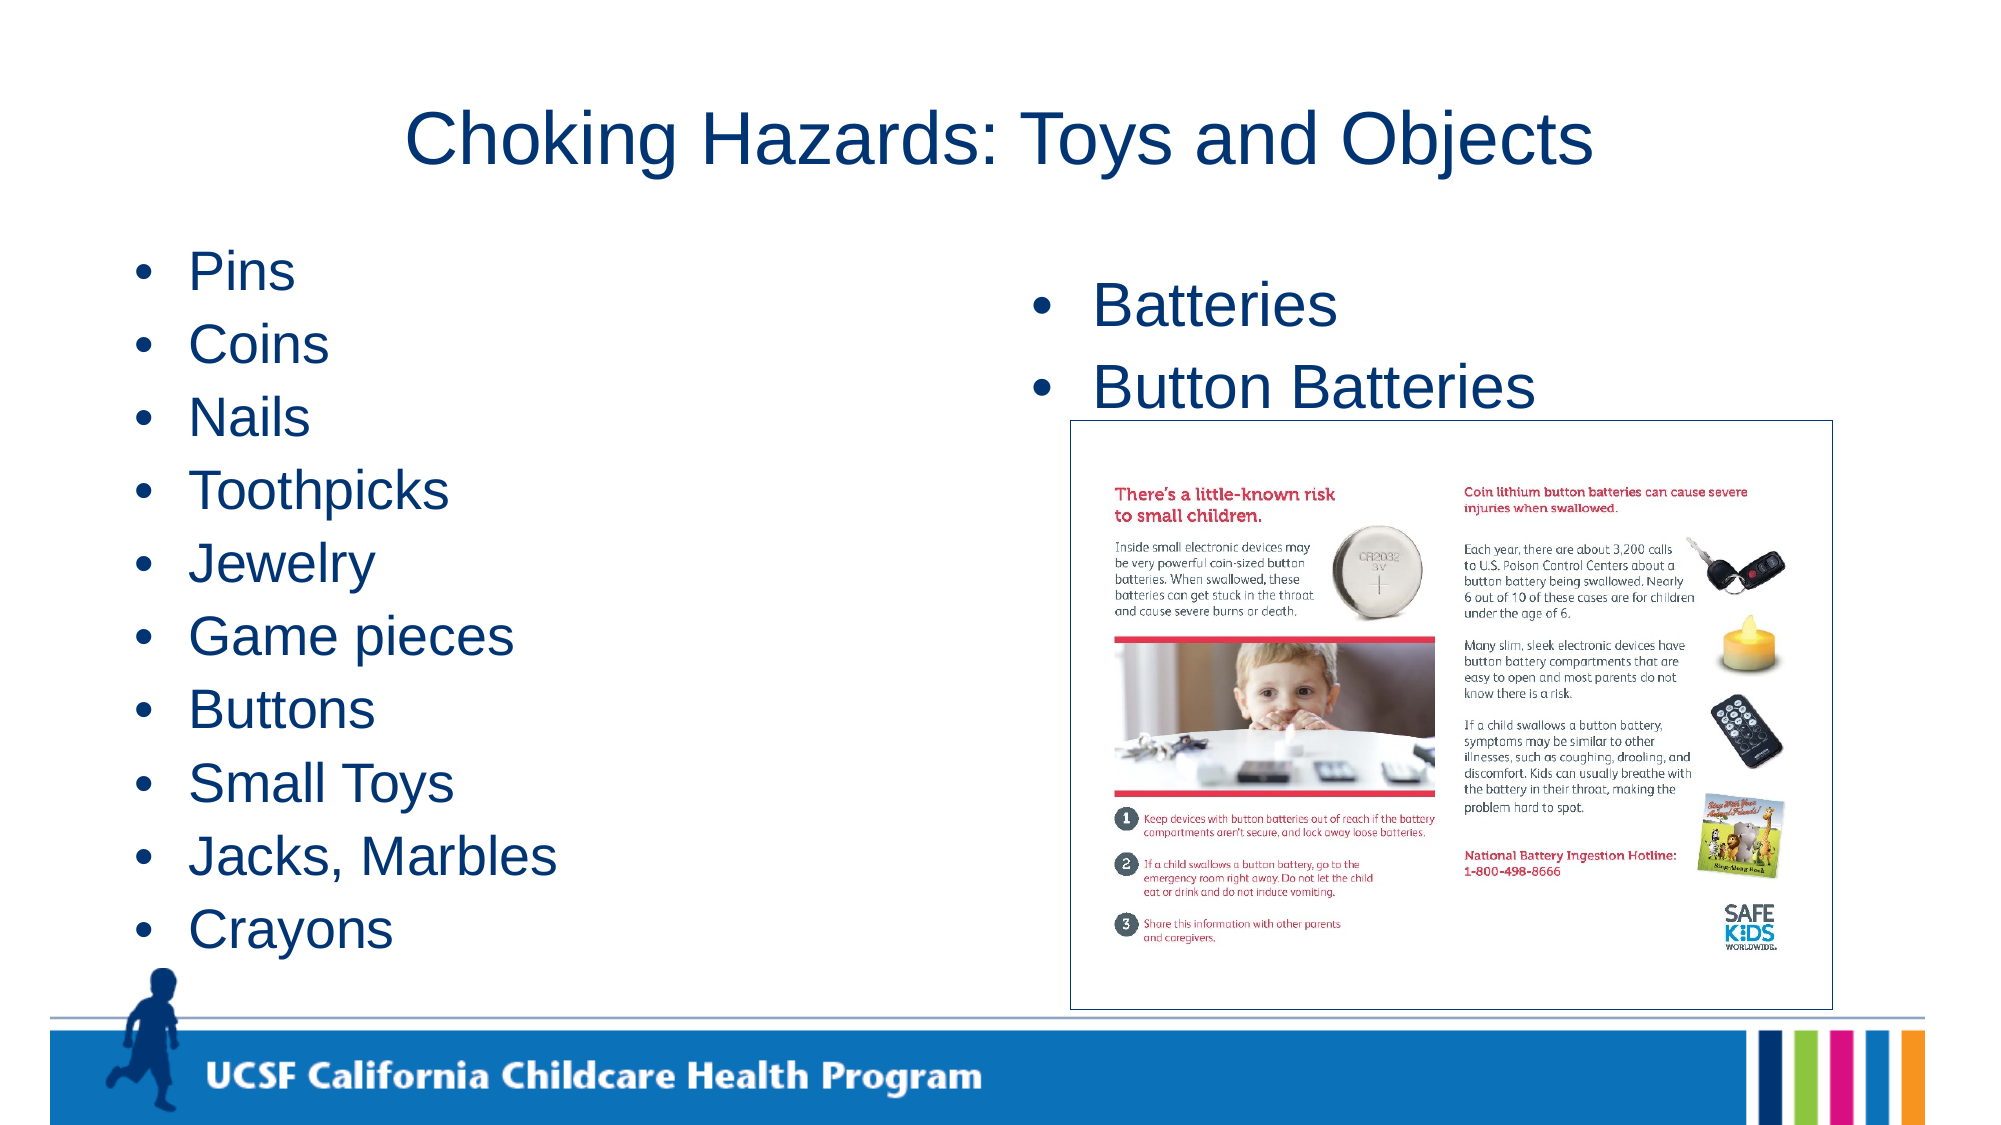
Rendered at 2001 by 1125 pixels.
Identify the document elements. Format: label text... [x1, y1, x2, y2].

title Choking Hazards: Toys and Objects [99, 45, 1900, 233]
list Pins Coins Nails Toothpicks Jewelry Game pieces Buttons Small Toys Jacks, Marbles Crayons [119, 232, 1003, 975]
list Batteries Button Batteries [1016, 262, 1900, 1005]
picture [50, 420, 1925, 1125]
